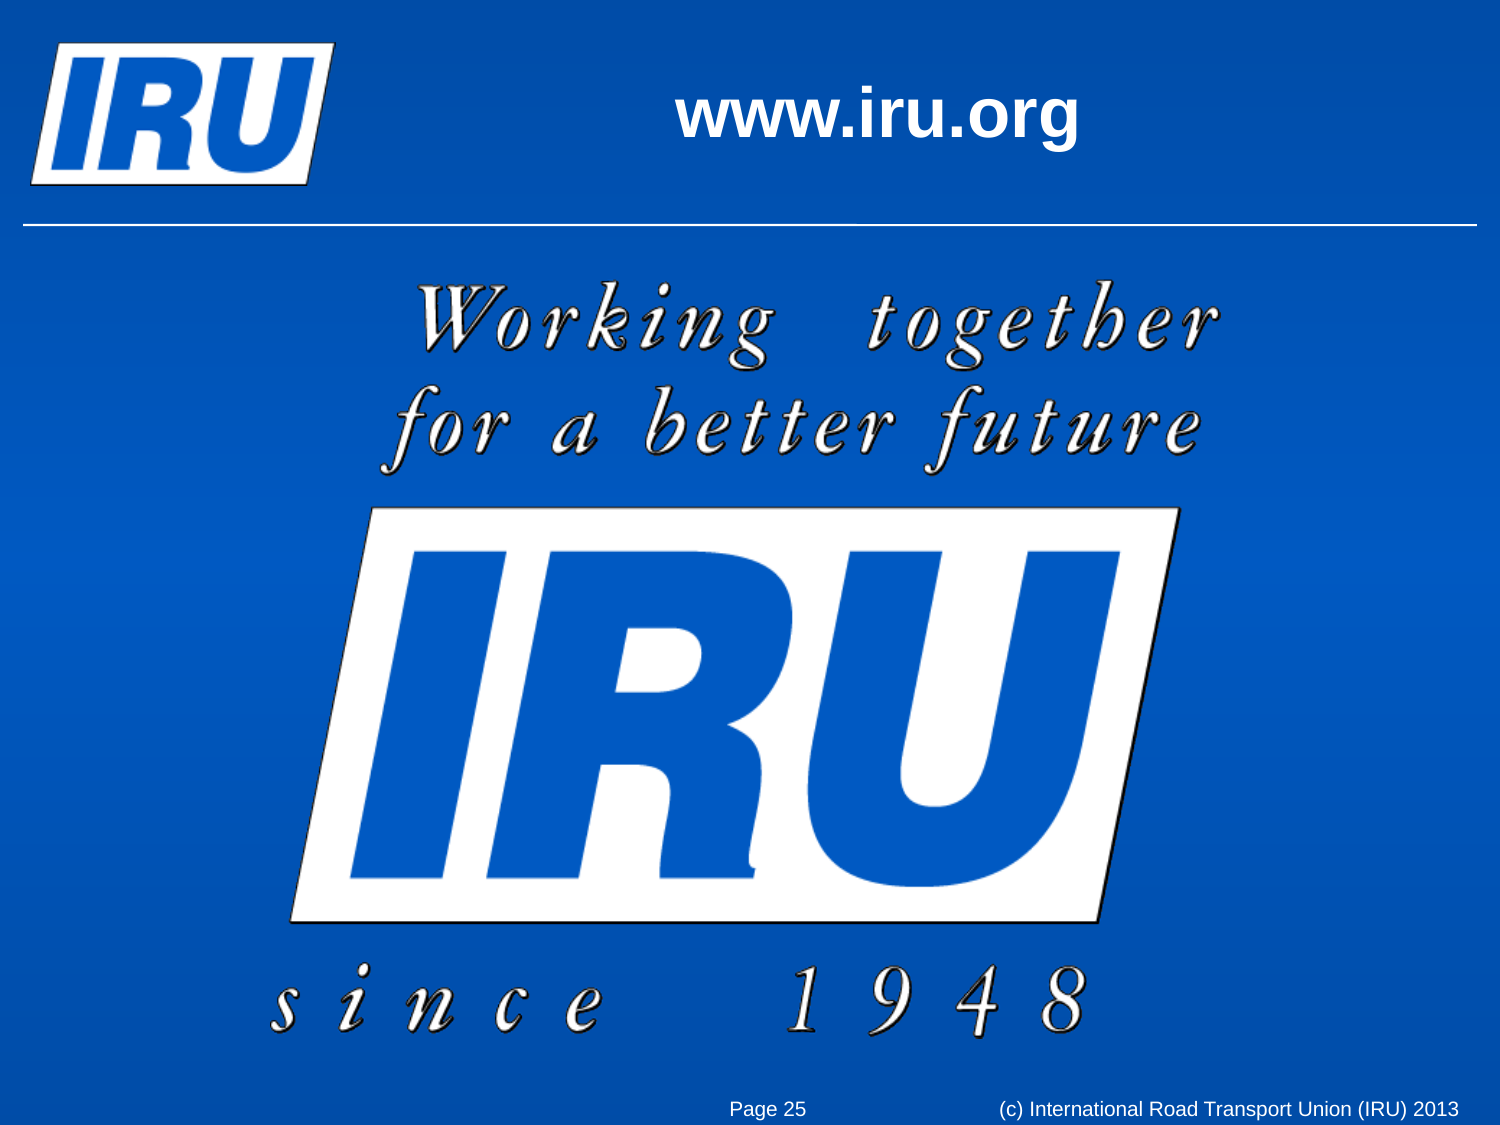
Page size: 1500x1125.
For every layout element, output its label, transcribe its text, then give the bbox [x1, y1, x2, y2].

picture [30, 42, 336, 186]
slide_number Page 25 [714, 1087, 868, 1125]
picture [270, 278, 1221, 1039]
text_box www.iru.org [360, 54, 1412, 160]
footer (c) International Road Transport Union (IRU) 2013 [984, 1087, 1477, 1125]
